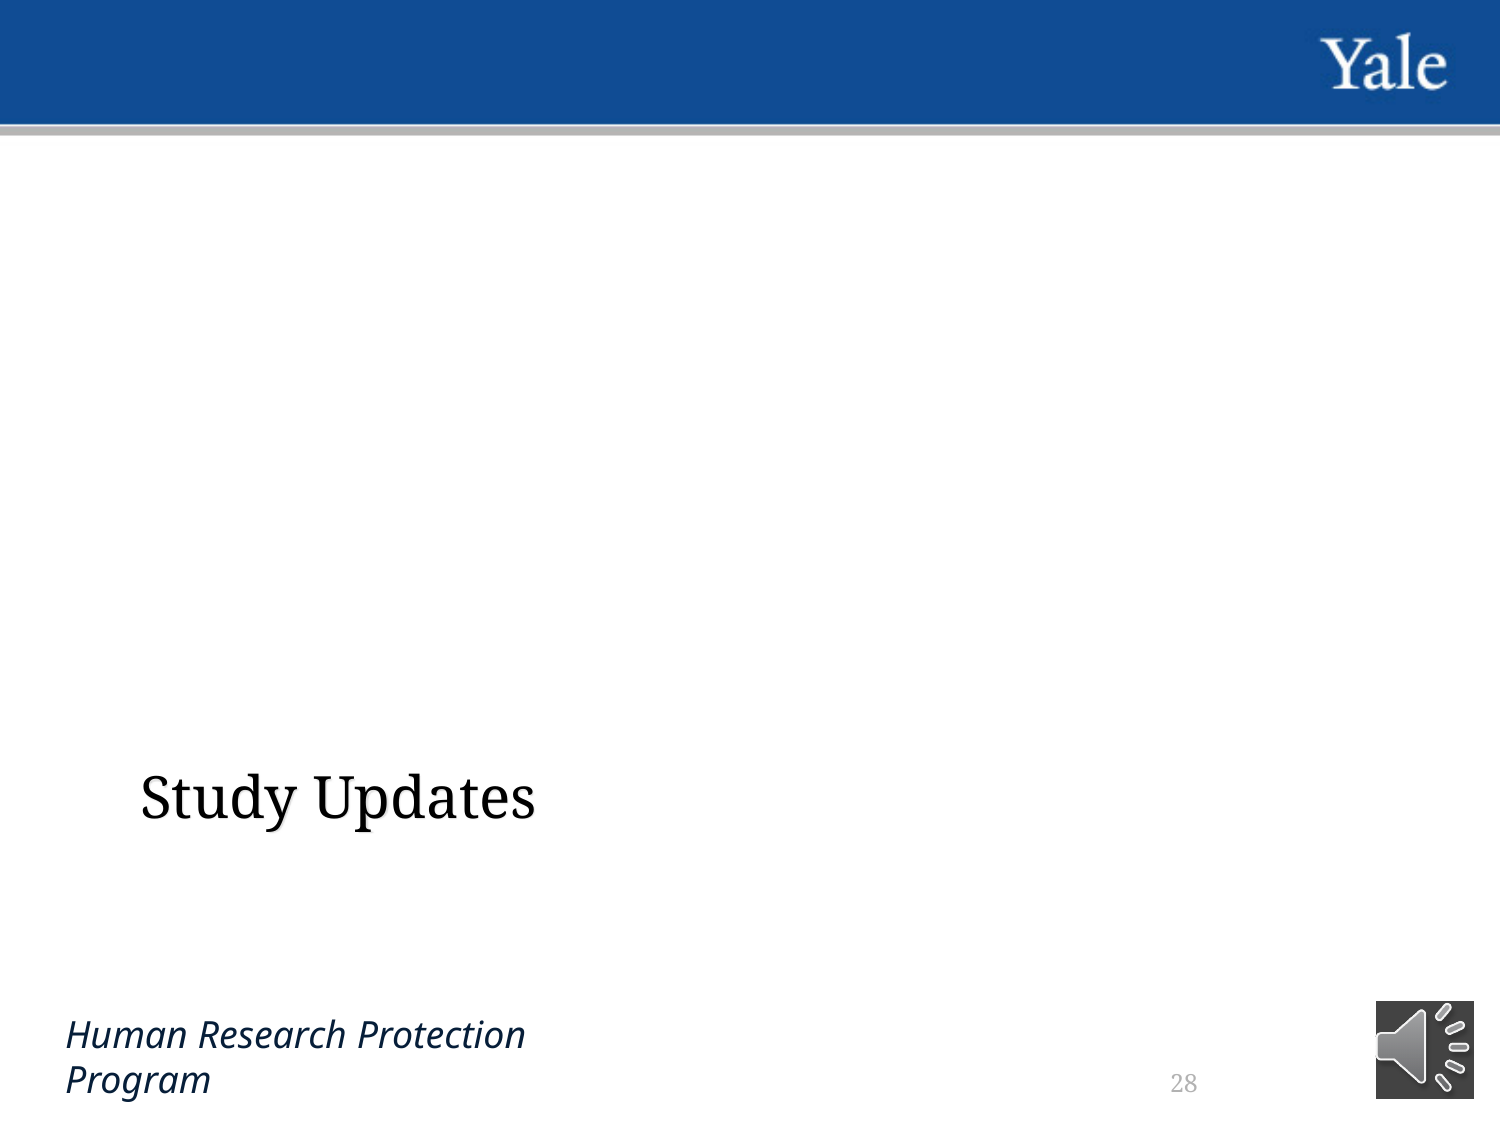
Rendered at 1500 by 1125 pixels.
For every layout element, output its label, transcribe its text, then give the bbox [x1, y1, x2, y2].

title Study Updates [124, 674, 1401, 917]
slide_number 28 [1154, 1058, 1371, 1110]
picture [0, 0, 1500, 1125]
